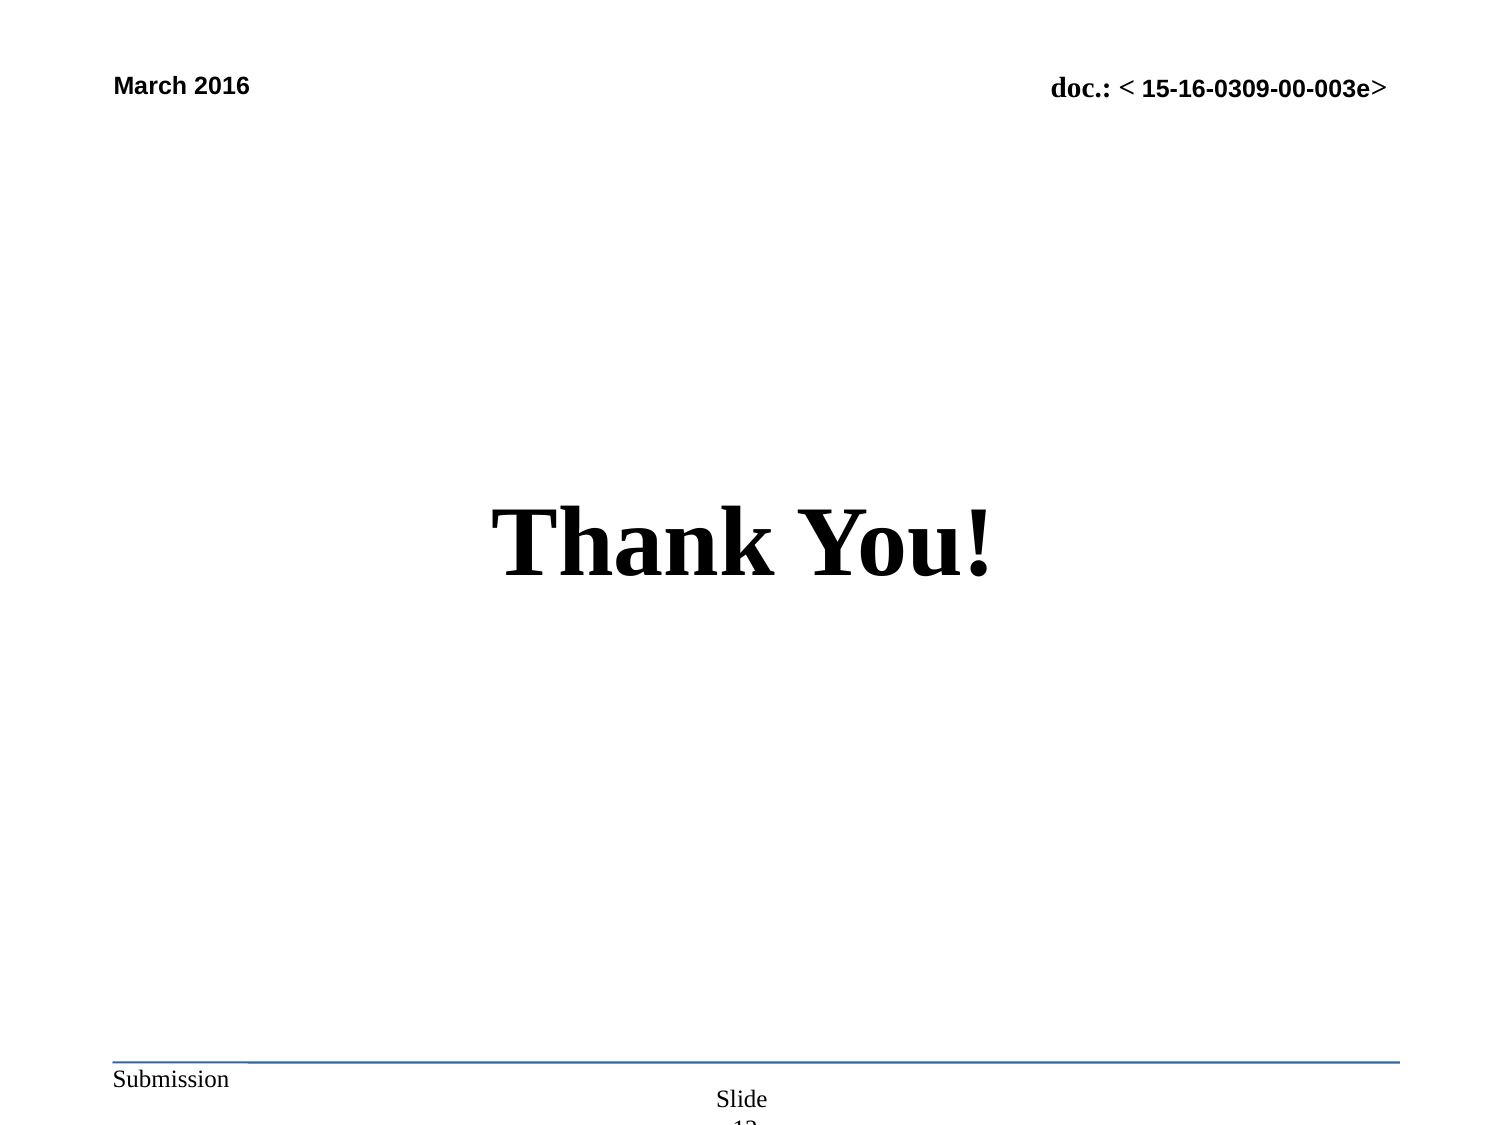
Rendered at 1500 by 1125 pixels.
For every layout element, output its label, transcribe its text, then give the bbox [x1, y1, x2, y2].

text_box Thank You! [75, 180, 1413, 961]
slide_number Slide 12 [690, 1074, 799, 1118]
